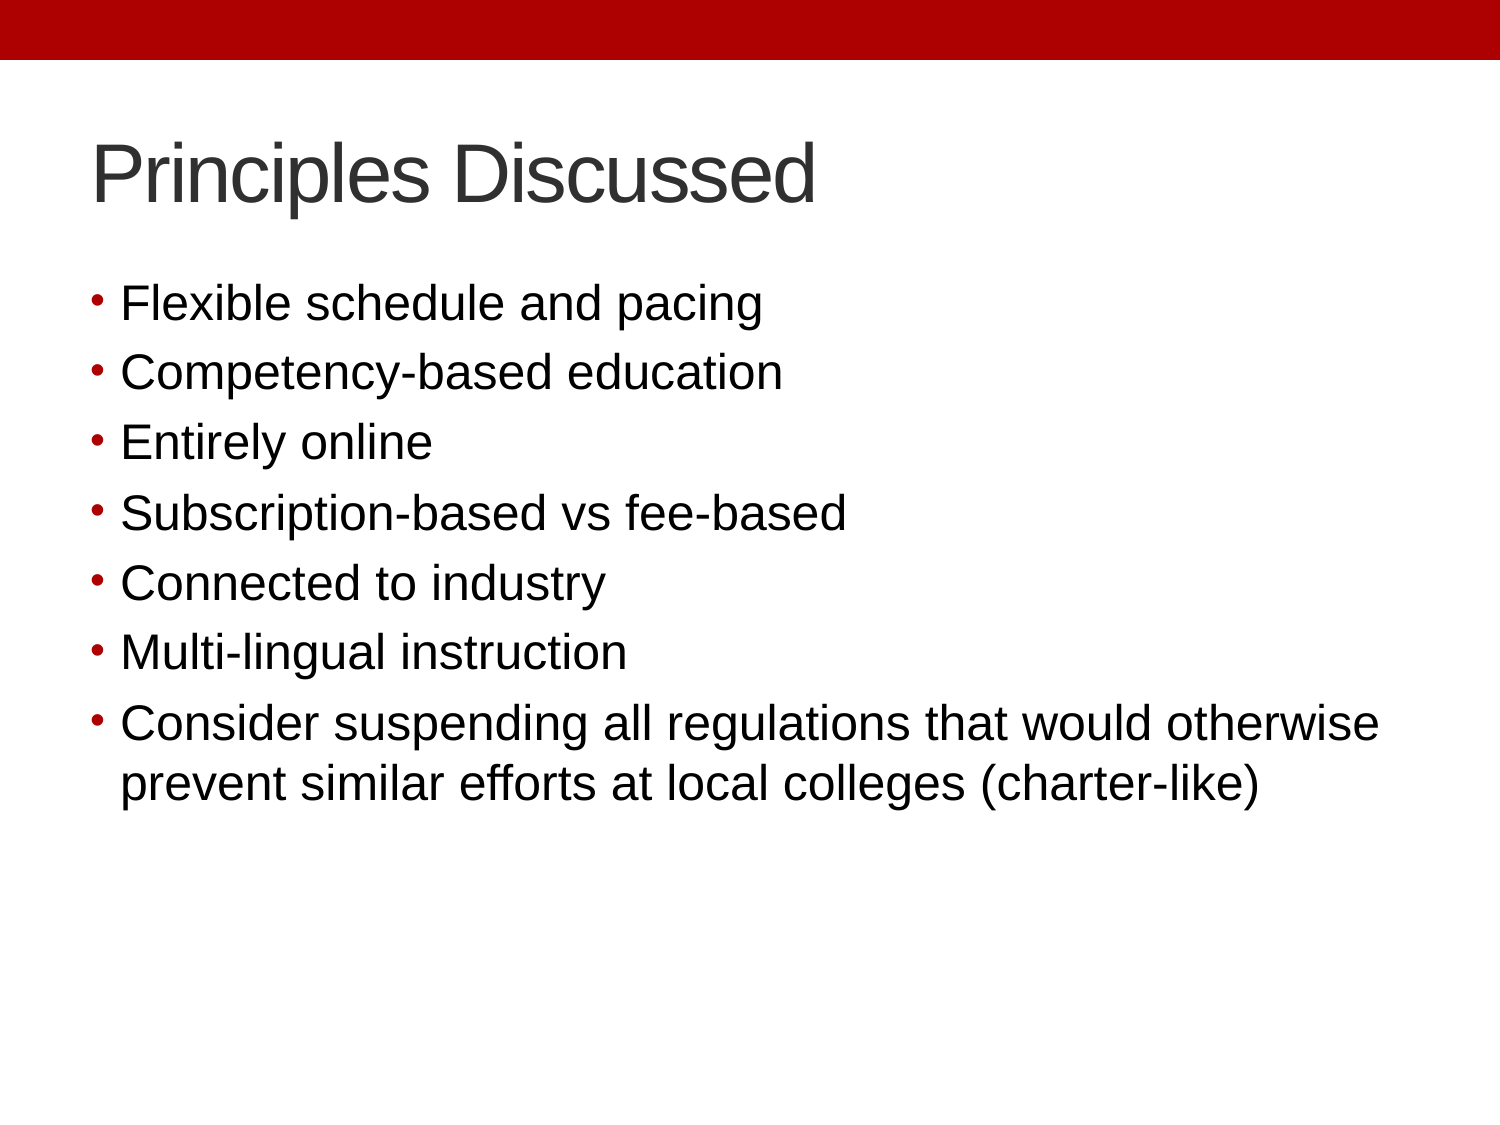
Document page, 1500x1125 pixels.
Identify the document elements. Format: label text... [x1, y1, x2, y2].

list Flexible schedule and pacing Competency-based education Entirely online Subscription-based vs fee-based Connected to industry Multi-lingual instruction Consider suspending all regulations that would otherwise prevent similar efforts at local colleges (charter-like) [75, 262, 1425, 1063]
title Principles Discussed [75, 87, 1425, 250]
